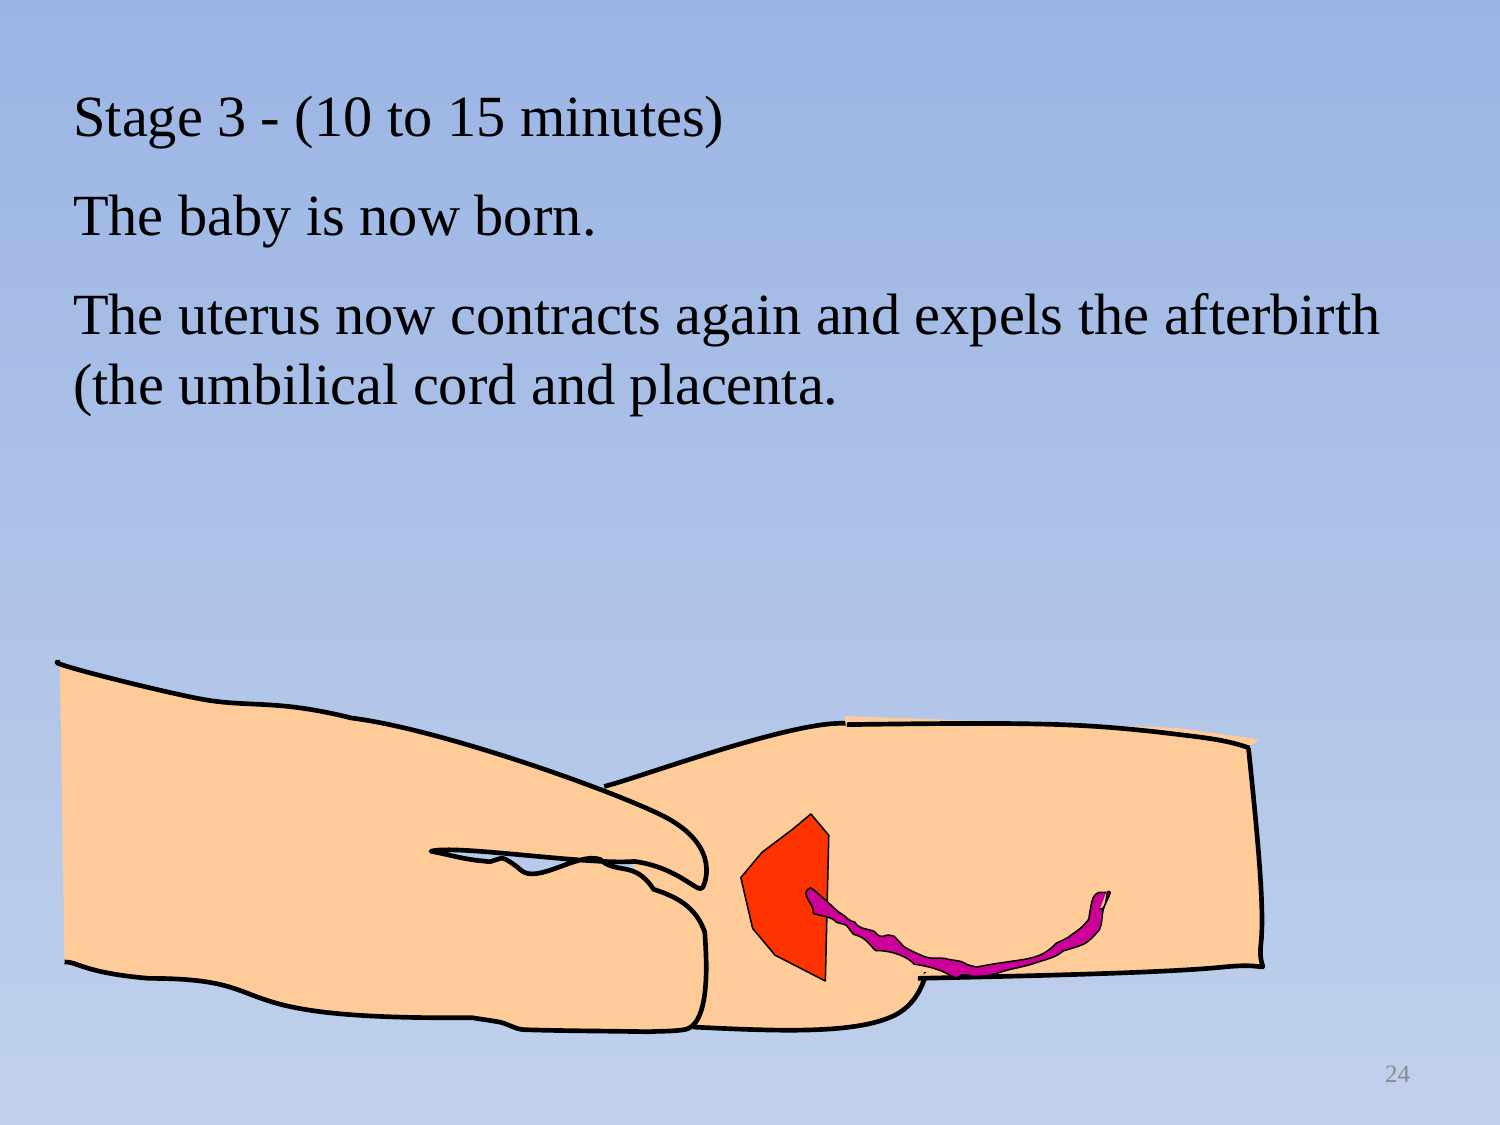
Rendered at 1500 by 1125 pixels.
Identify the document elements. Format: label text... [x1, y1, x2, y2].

text_box [740, 813, 829, 982]
text_box [57, 662, 707, 1032]
text_box [679, 742, 835, 996]
slide_number 24 [1074, 1042, 1425, 1103]
text_box [805, 887, 837, 923]
text_box Stage 3 - (10 to 15 minutes) The baby is now born. The uterus now contracts again and expels the afterbirth (the umbilical cord and placenta. [58, 70, 1406, 424]
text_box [846, 722, 1282, 981]
text_box [604, 723, 837, 909]
text_box [832, 877, 837, 891]
text_box [692, 918, 924, 1031]
